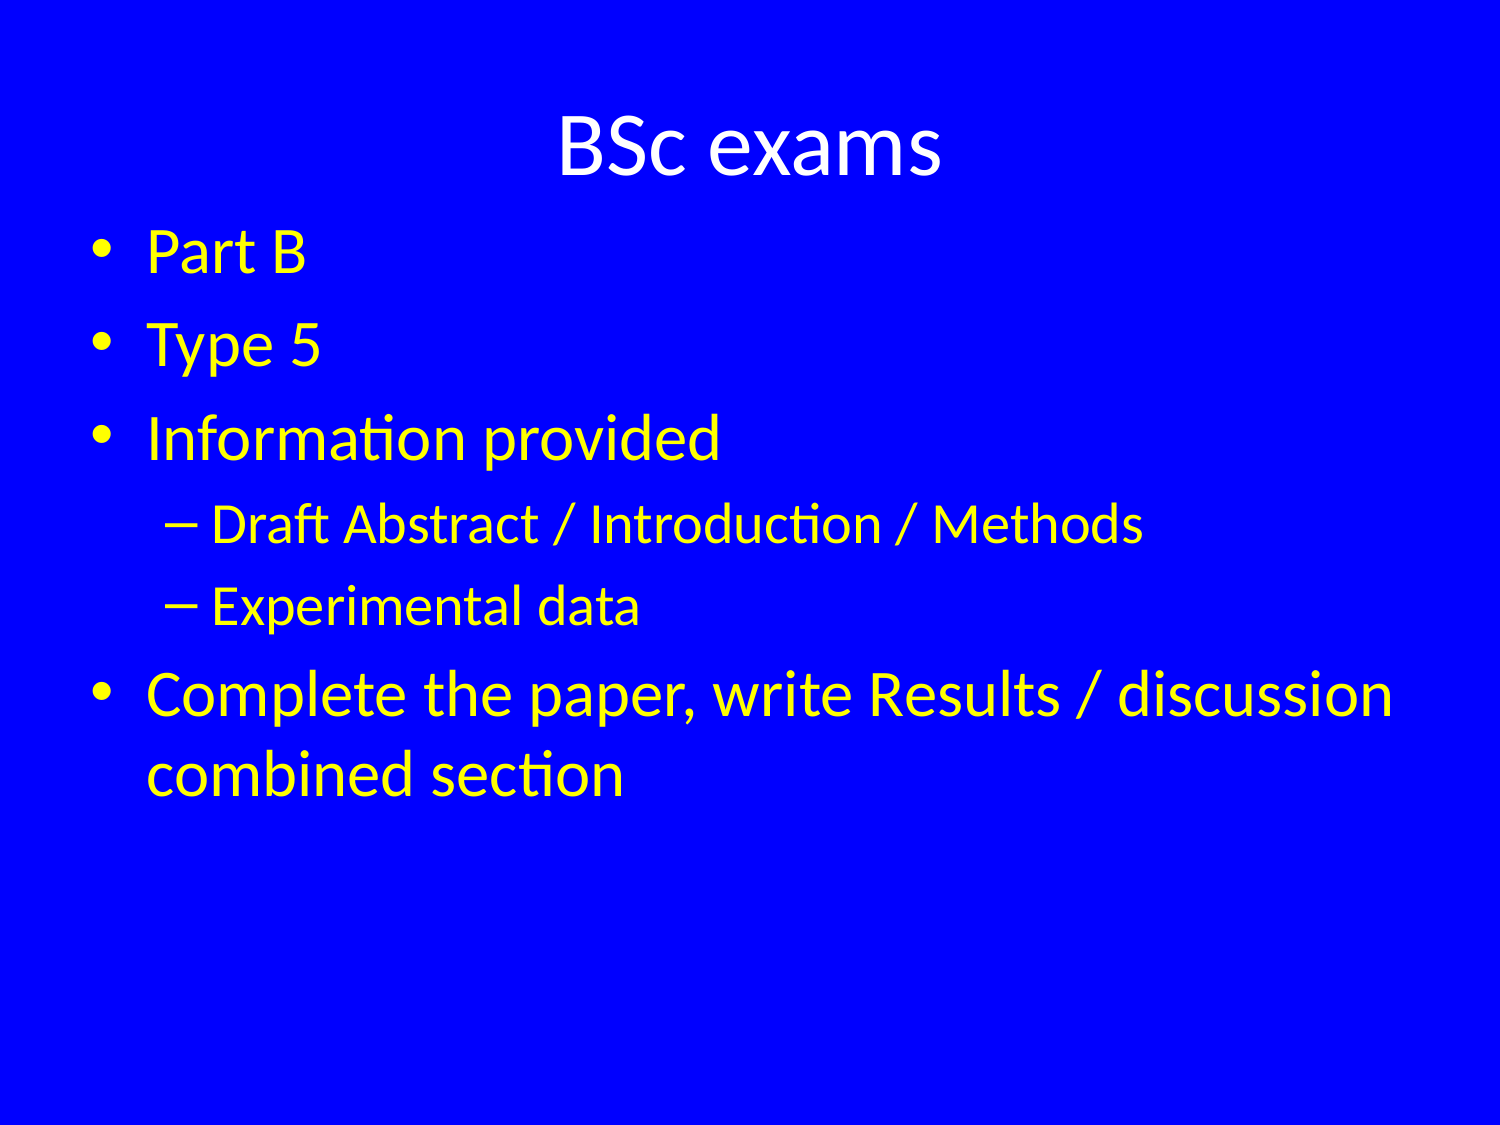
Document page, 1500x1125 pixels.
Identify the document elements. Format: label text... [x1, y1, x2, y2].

list Part B Type 5 Information provided Draft Abstract / Introduction / Methods Experimental data Complete the paper, write Results / discussion combined section [75, 199, 1425, 1005]
title BSc exams [75, 45, 1425, 199]
